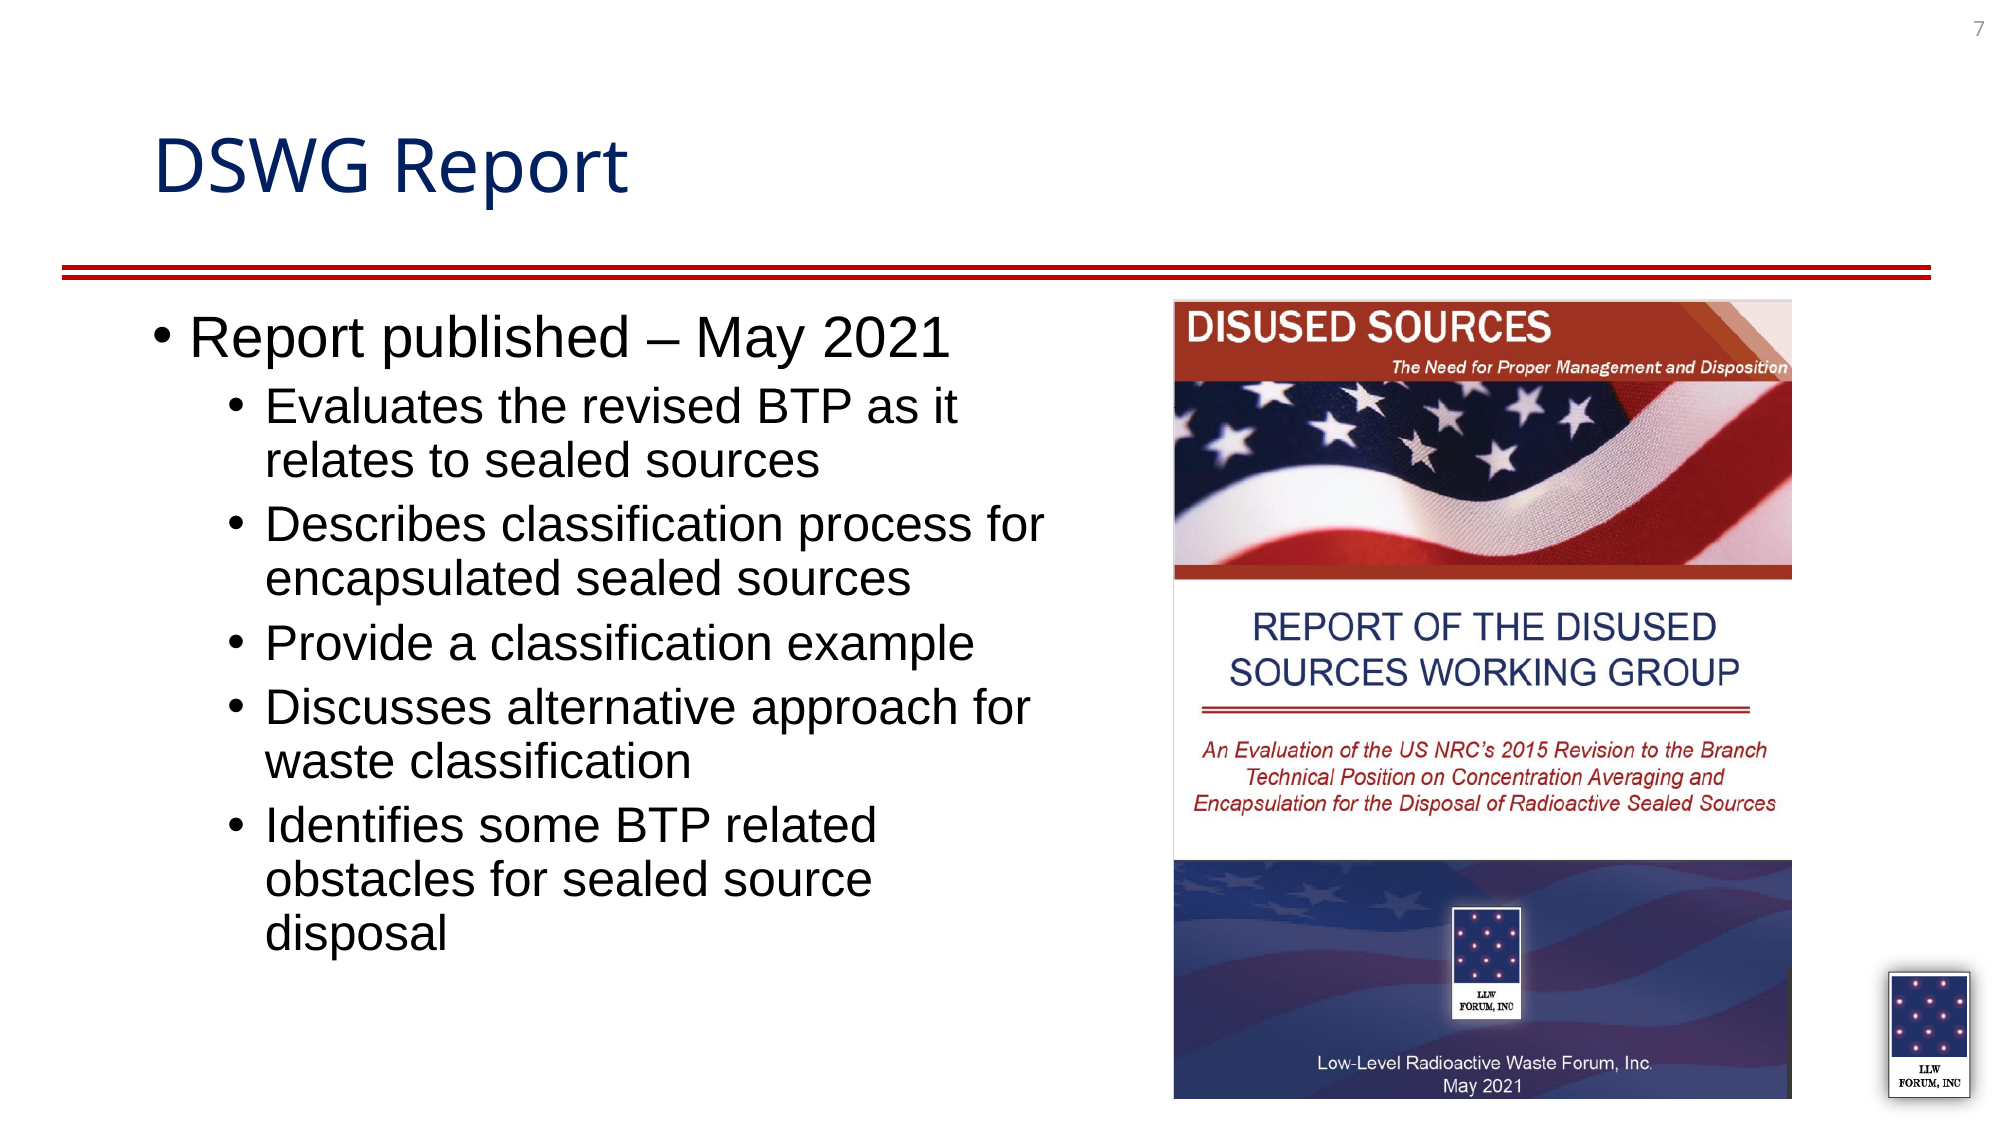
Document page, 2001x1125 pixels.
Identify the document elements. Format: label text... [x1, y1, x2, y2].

title DSWG Report [137, 59, 1863, 278]
list Report published – May 2021 Evaluates the revised BTP as it relates to sealed sources Describes classification process for encapsulated sealed sources Provide a classification example Discusses alternative approach for waste classification Identifies some BTP related obstacles for sealed source disposal [137, 299, 1068, 1014]
picture [1862, 942, 2000, 1123]
picture [1173, 299, 1792, 1099]
slide_number 7 [1550, 0, 2000, 60]
